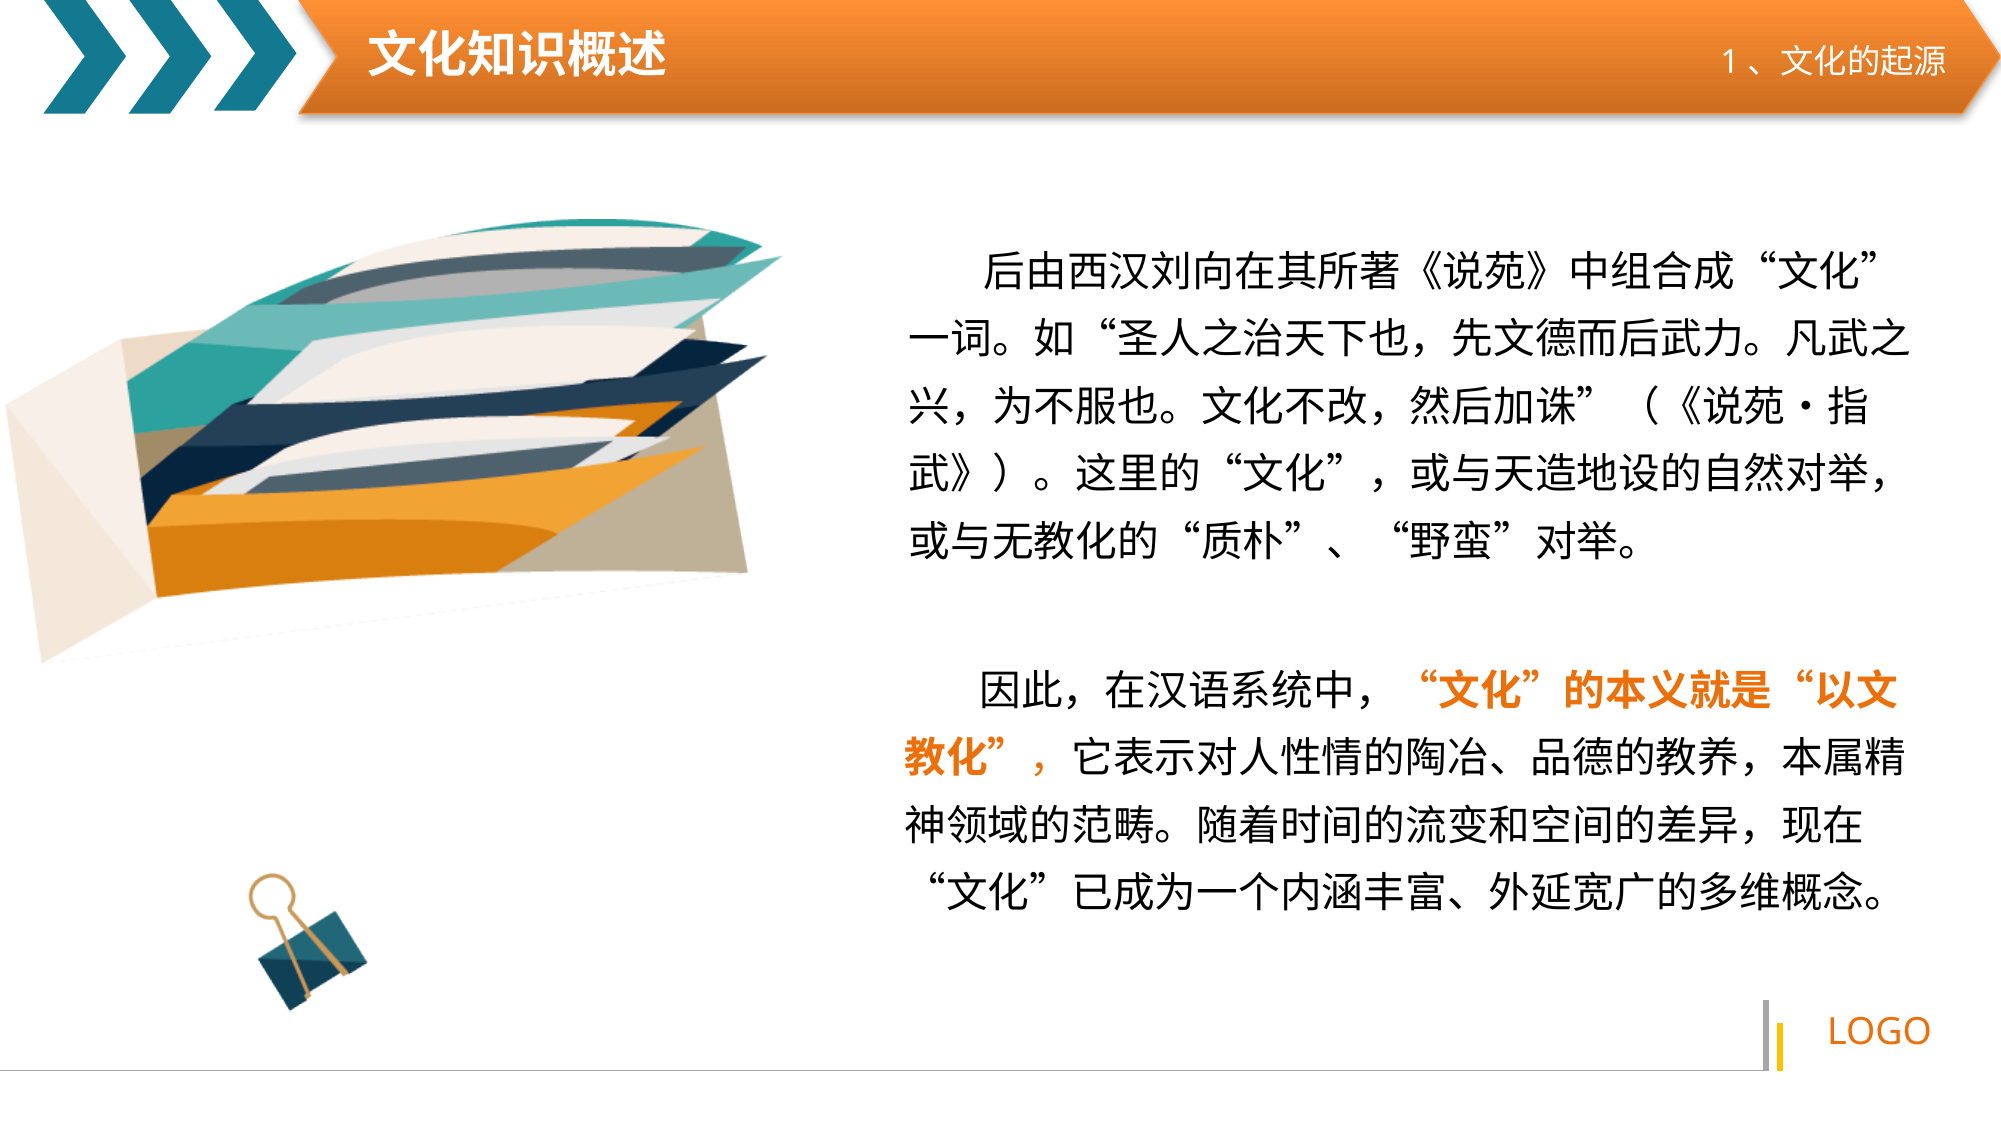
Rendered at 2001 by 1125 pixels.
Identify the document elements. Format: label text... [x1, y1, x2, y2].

text_box 1、文化的起源 [1705, 32, 2001, 88]
text_box 因此，在汉语系统中，“文化”的本义就是“以文教化”，它表示对人性情的陶冶、品德的教养，本属精神领域的范畴。随着时间的流变和空间的差异，现在“文化”已成为一个内涵丰富、外延宽广的多维概念。 [889, 638, 1953, 924]
picture [5, 219, 783, 1012]
text_box 后由西汉刘向在其所著《说苑》中组合成“文化”一词。如“圣人之治天下也，先文德而后武力。凡武之兴，为不服也。文化不改，然后加诛”（《说苑•指武》）。这里的“文化”，或与天造地设的自然对举，或与无教化的“质朴”、“野蛮”对举。 [893, 219, 1957, 572]
